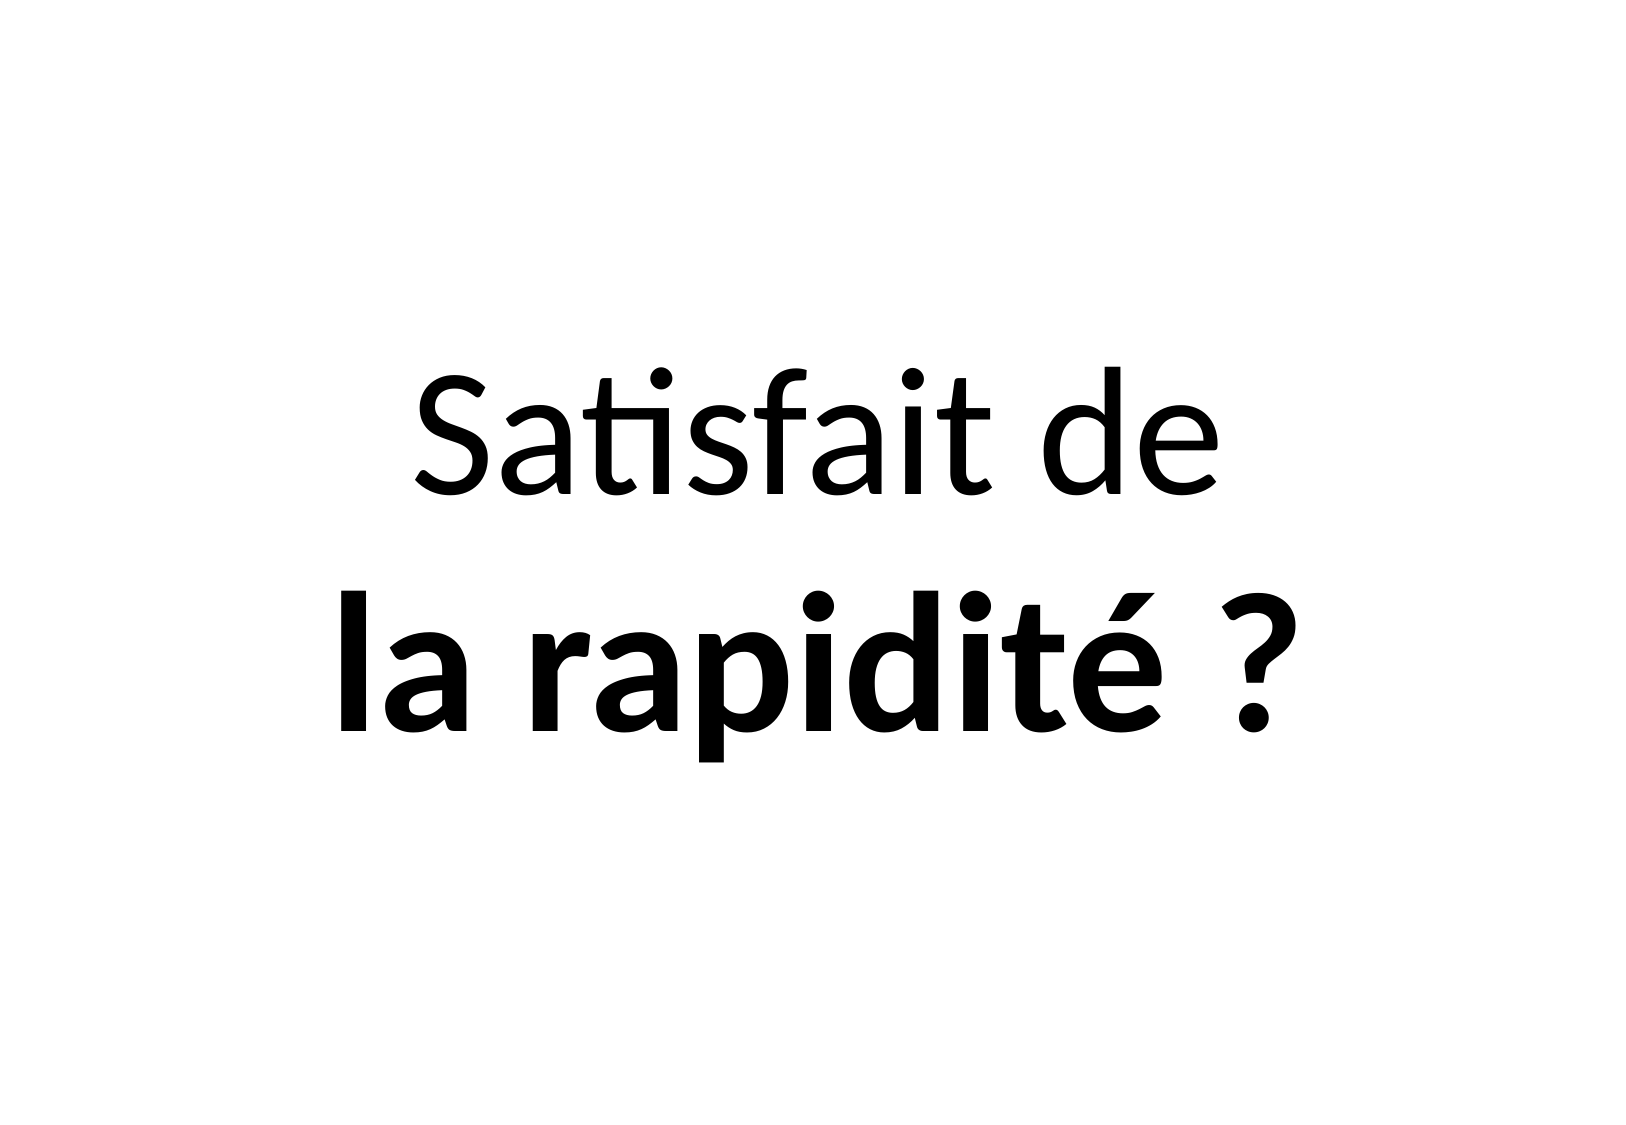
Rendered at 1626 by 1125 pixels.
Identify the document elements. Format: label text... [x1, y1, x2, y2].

text_box Satisfait de la rapidité ? [126, 84, 1509, 779]
